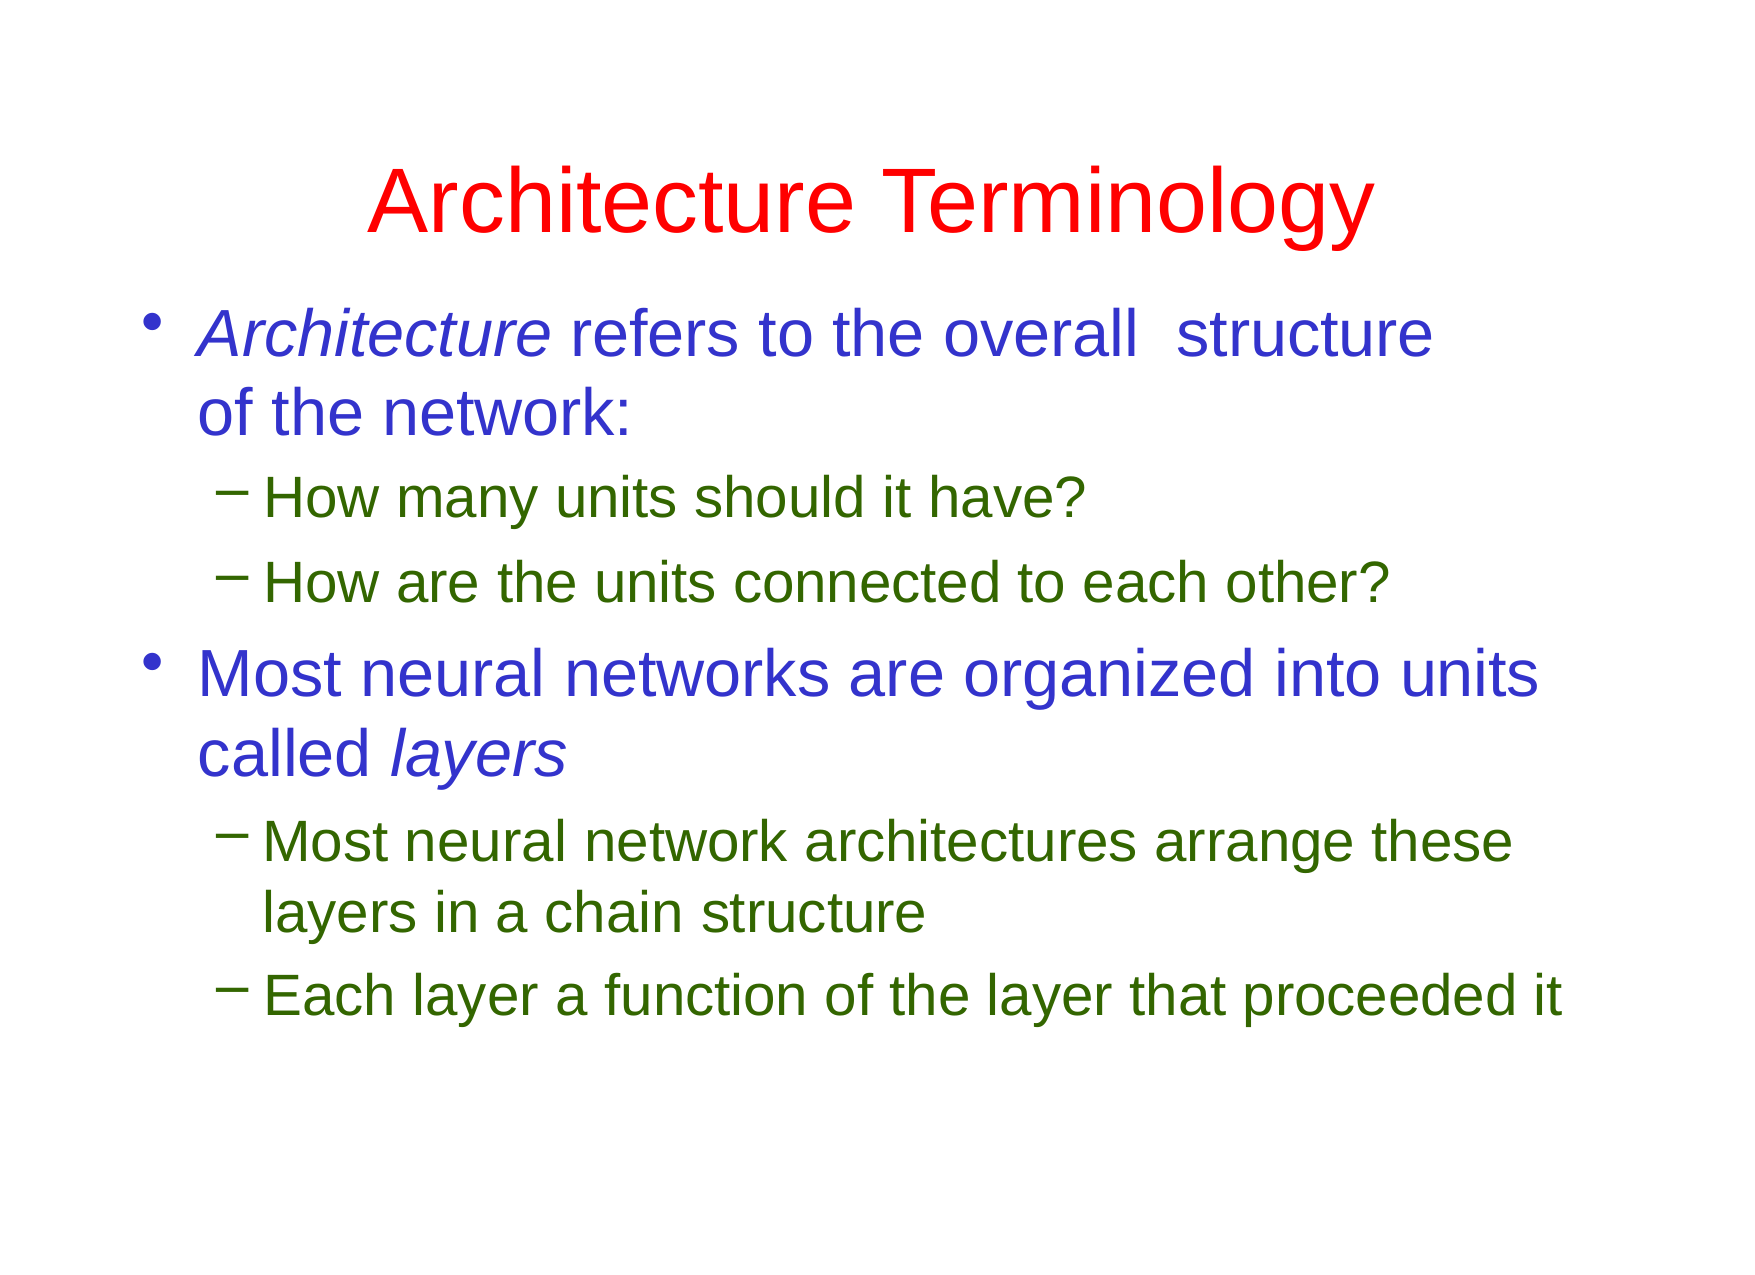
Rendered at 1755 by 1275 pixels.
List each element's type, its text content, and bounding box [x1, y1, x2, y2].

title Architecture Terminology [365, 139, 1390, 284]
text_box Architecture refers to the overall structure of the network: How many units should it have? How are the units connected to each other? Most neural networks are organized into units called layers Most neural network architectures arrange these layers in a chain structure Each layer a function of the layer that proceeded it [139, 284, 1652, 1027]
